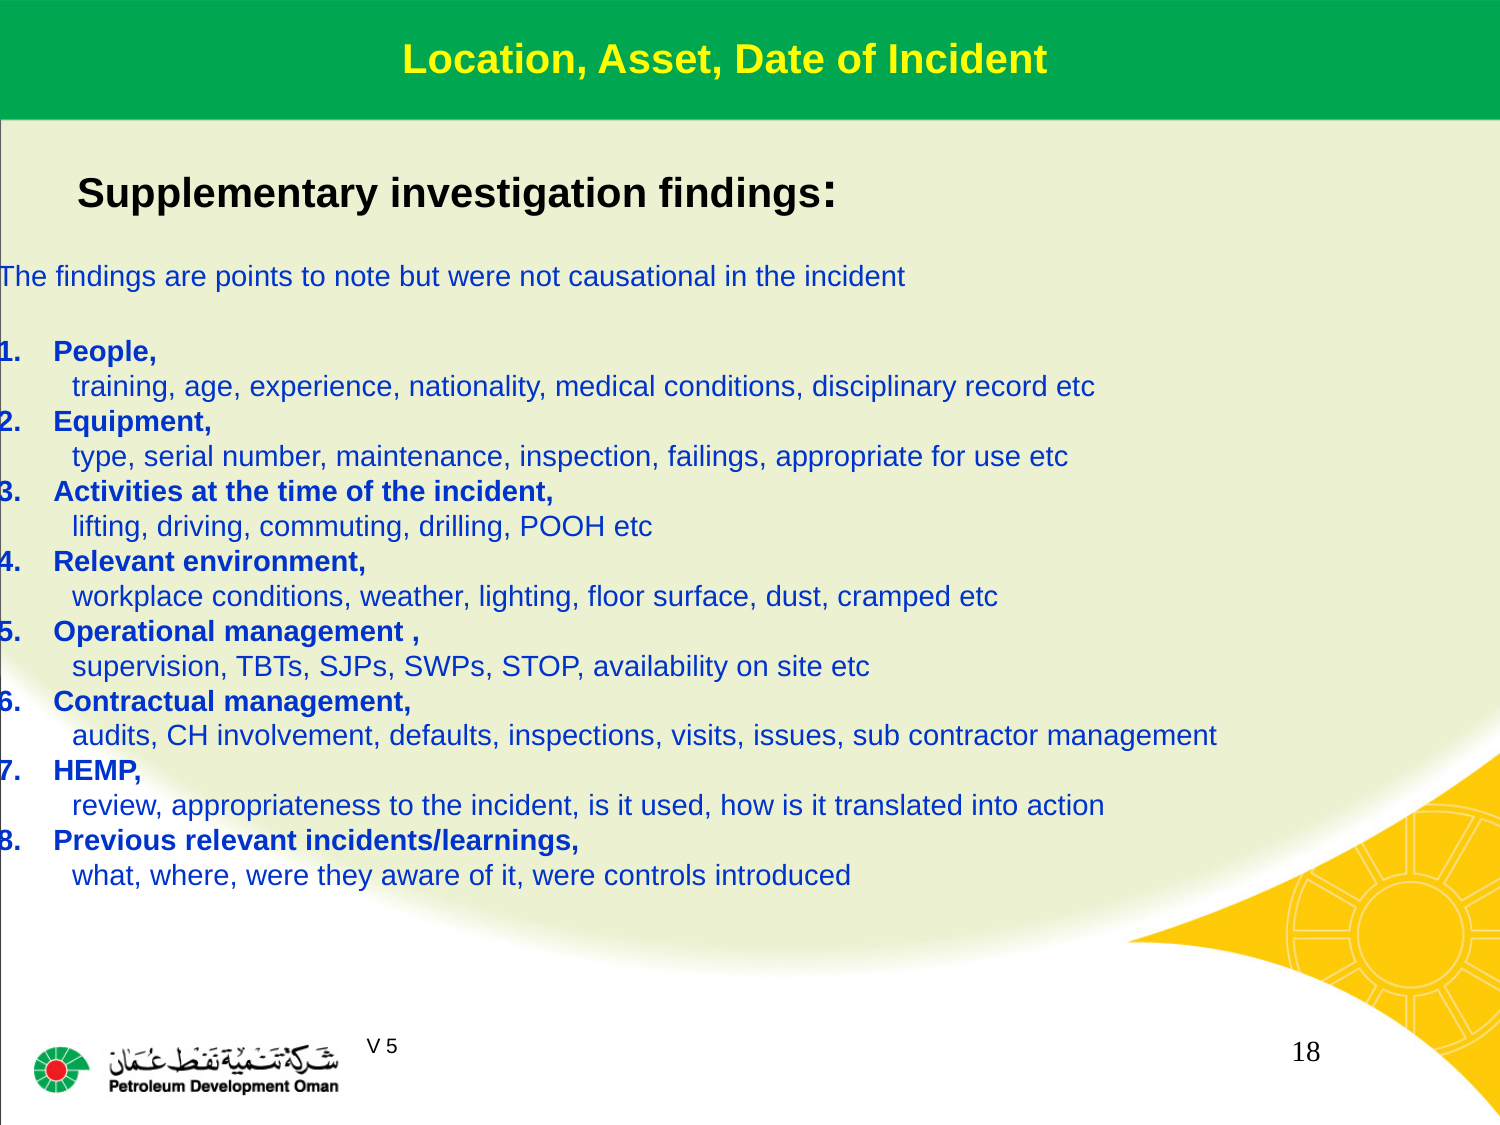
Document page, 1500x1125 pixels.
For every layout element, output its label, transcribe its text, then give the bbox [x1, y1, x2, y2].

text_box Location, Asset, Date of Incident [349, 24, 1100, 90]
text_box The findings are points to note but were not causational in the incident People, training, age, experience, nationality, medical conditions, disciplinary record etc Equipment, type, serial number, maintenance, inspection, failings, appropriate for use etc Activities at the time of the incident, lifting, driving, commuting, drilling, POOH etc Relevant environment, workplace conditions, weather, lighting, floor surface, dust, cramped etc Operational management , supervision, TBTs, SJPs, SWPs, STOP, availability on site etc Contractual management, audits, CH involvement, defaults, inspections, visits, issues, sub contractor management HEMP, review, appropriateness to the incident, is it used, how is it translated into action Previous relevant incidents/learnings, what, where, were they aware of it, were controls introduced [0, 249, 1347, 979]
picture [0, 0, 1500, 1125]
text_box Supplementary investigation findings: [62, 149, 946, 225]
text_box [99, 0, 1375, 188]
slide_number 18 [1149, 1024, 1463, 1101]
